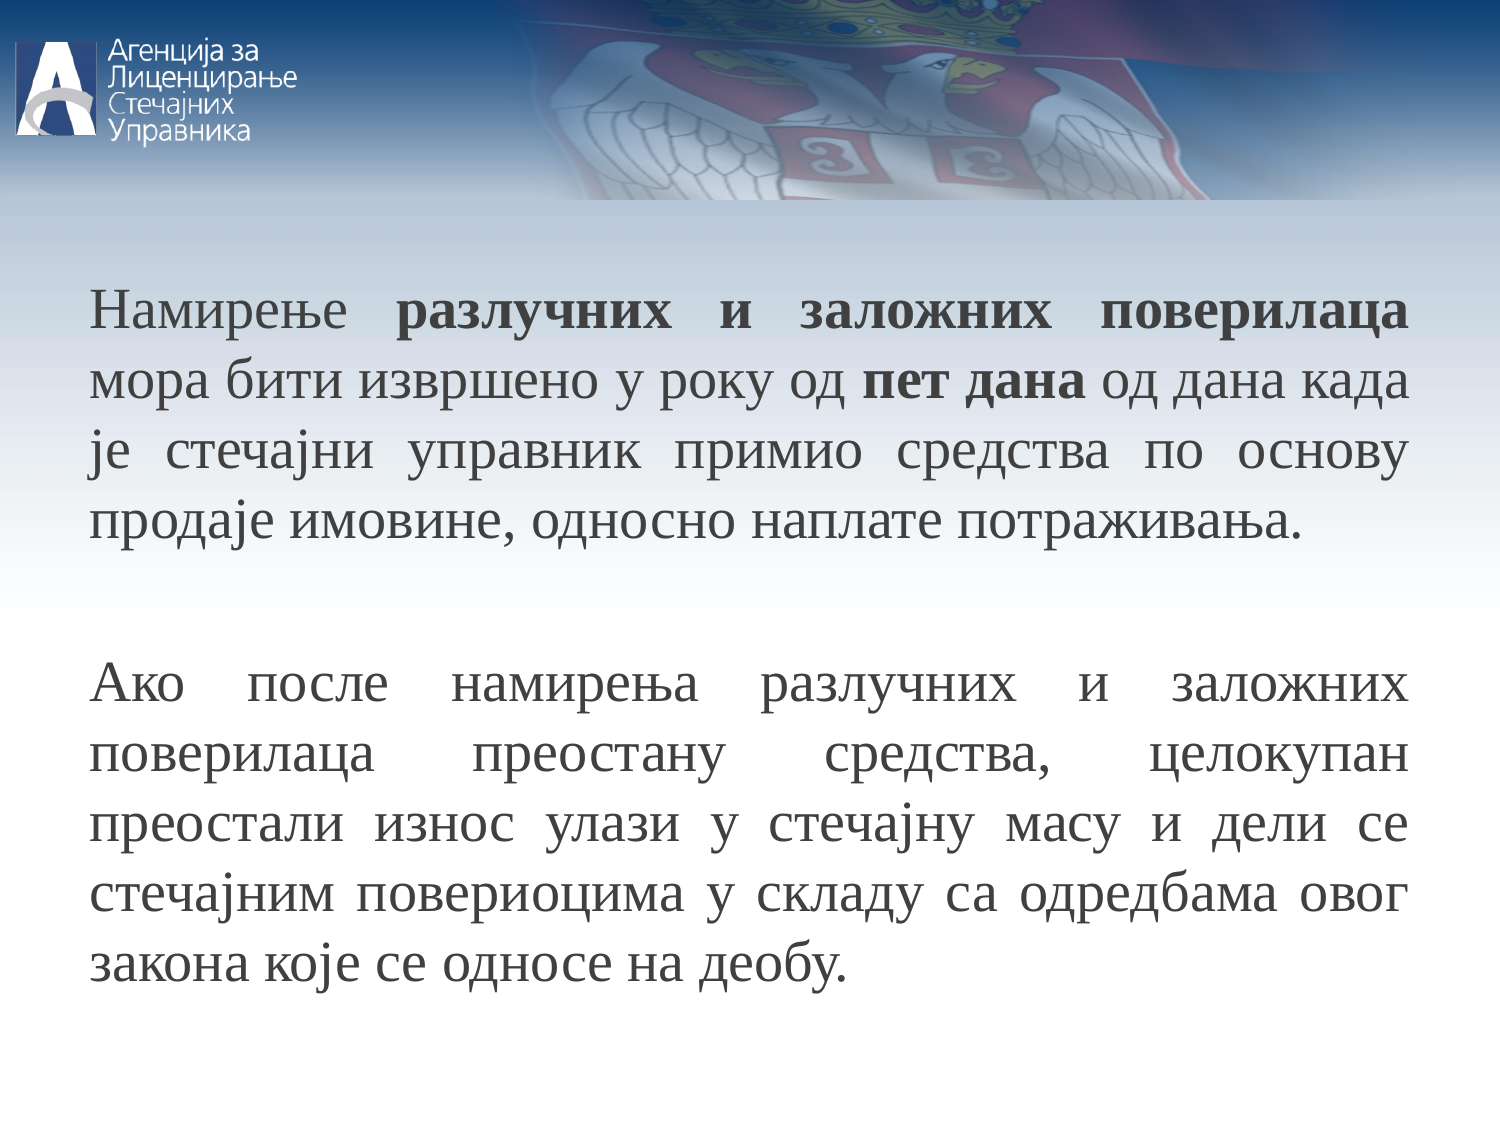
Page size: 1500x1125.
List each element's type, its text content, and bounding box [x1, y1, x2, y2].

picture [0, 0, 1500, 1113]
list Намирење разлучних и заложних поверилаца мора бити извршено у року од пет дана од дана када је стечајни управник примио средства по основу продаје имовине, односно наплате потраживања. Ако после намирења разлучних и заложних поверилаца преостану средства, целокупан преостали износ улази у стечајну масу и дели се стечајним повериоцима у складу са одредбама овог закона које се односе на деобу. [75, 262, 1425, 1005]
